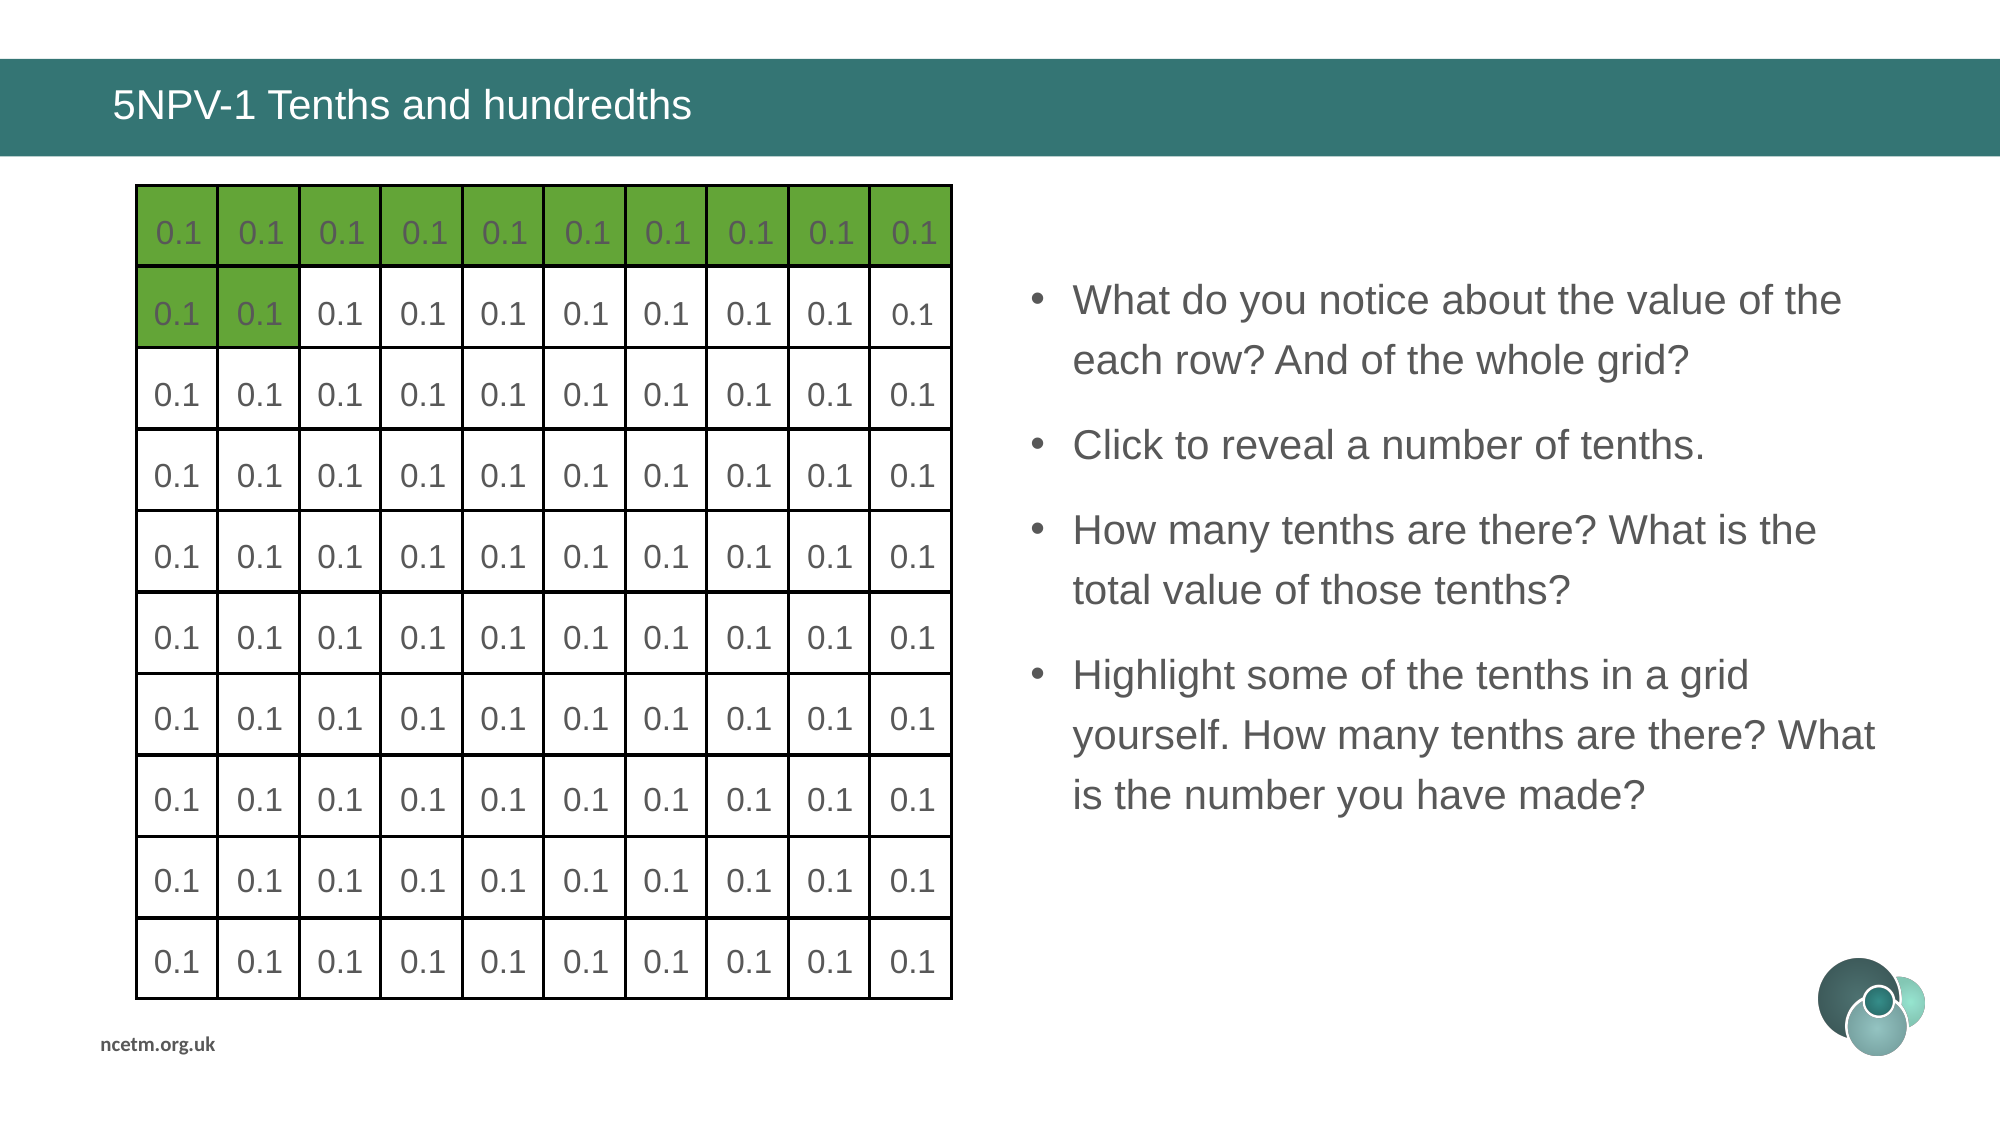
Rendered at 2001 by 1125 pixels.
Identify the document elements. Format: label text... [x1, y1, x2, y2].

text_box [301, 204, 381, 989]
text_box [134, 184, 952, 1000]
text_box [874, 204, 954, 989]
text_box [384, 204, 464, 989]
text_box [221, 204, 301, 989]
text_box What do you notice about the value of the each row? And of the whole grid? Click to reveal a number of tenths. How many tenths are there? What is the total value of those tenths? Highlight some of the tenths in a grid yourself. How many tenths are there? What is the number you have made? [1015, 255, 1900, 894]
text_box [627, 204, 707, 989]
title 5NPV-1 Tenths and hundredths [97, 76, 1945, 147]
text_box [710, 204, 790, 989]
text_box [464, 204, 544, 989]
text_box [791, 204, 871, 989]
picture [1818, 958, 1925, 1056]
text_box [138, 204, 218, 989]
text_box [547, 204, 627, 989]
